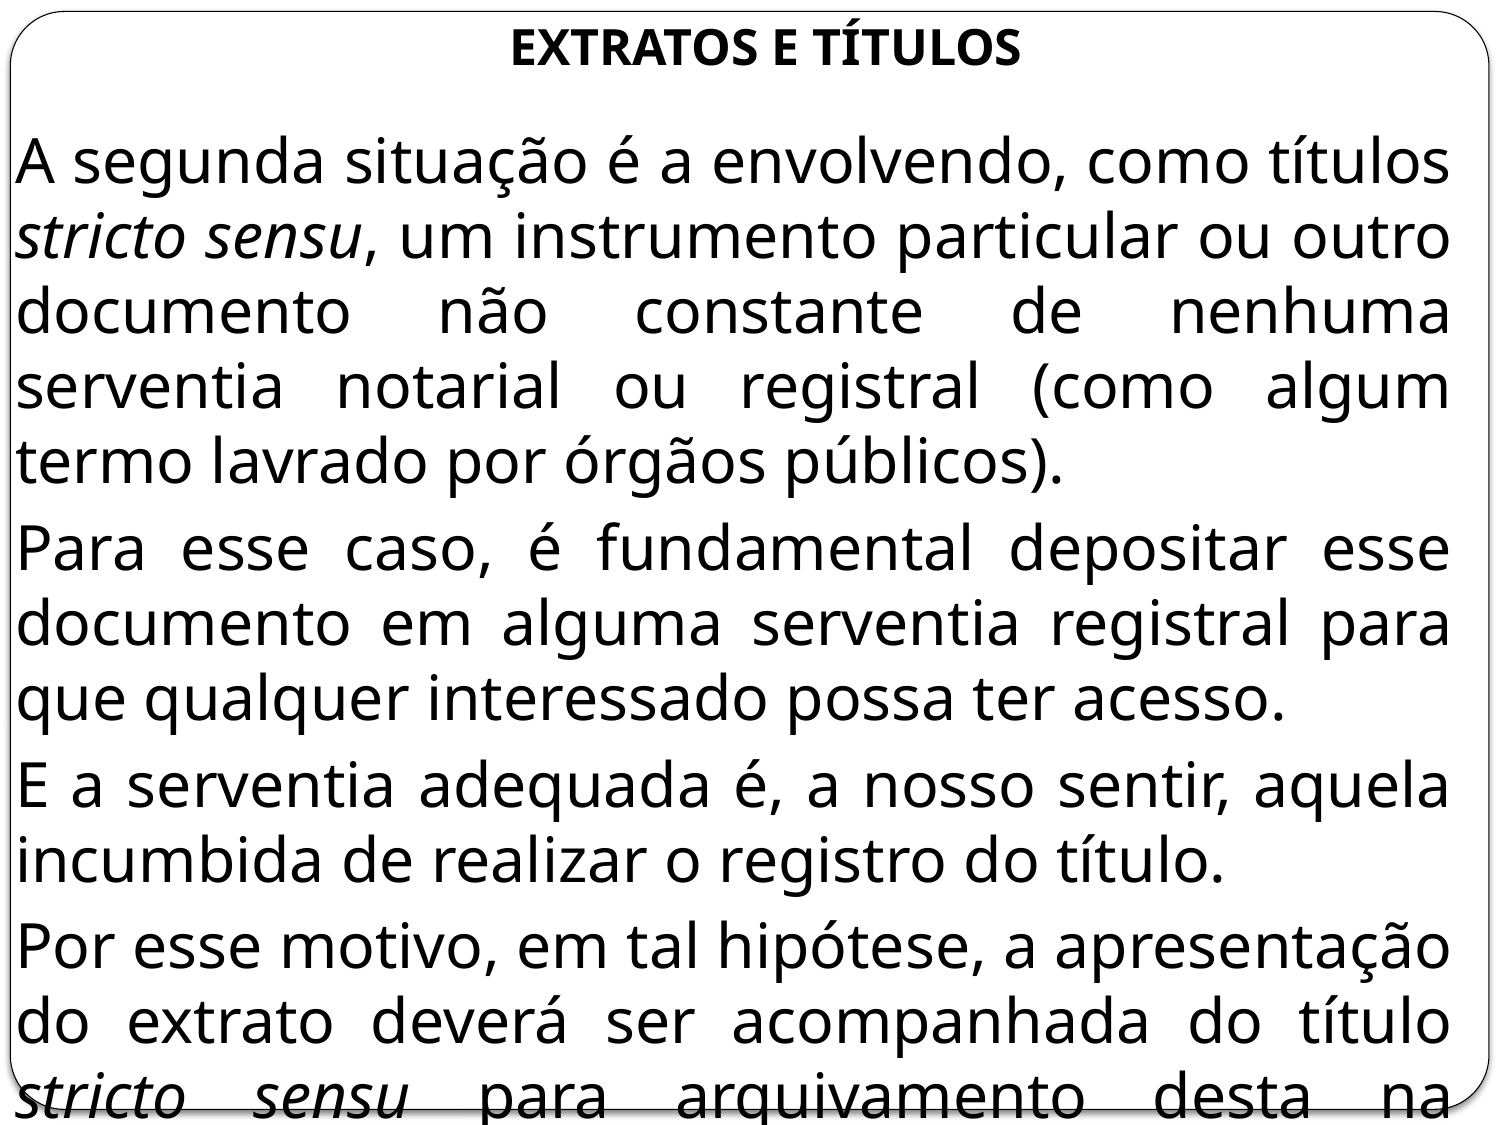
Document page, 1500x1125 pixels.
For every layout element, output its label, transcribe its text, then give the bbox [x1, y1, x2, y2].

title Extratos e títulos [64, 24, 1468, 91]
list A segunda situação é a envolvendo, como títulos stricto sensu, um instrumento particular ou outro documento não constante de nenhuma serventia notarial ou registral (como algum termo lavrado por órgãos públicos). Para esse caso, é fundamental depositar esse documento em alguma serventia registral para que qualquer interessado possa ter acesso. E a serventia adequada é, a nosso sentir, aquela incumbida de realizar o registro do título. Por esse motivo, em tal hipótese, a apresentação do extrato deverá ser acompanhada do título stricto sensu para arquivamento desta na serventia registral destinatária. [0, 113, 1469, 1094]
